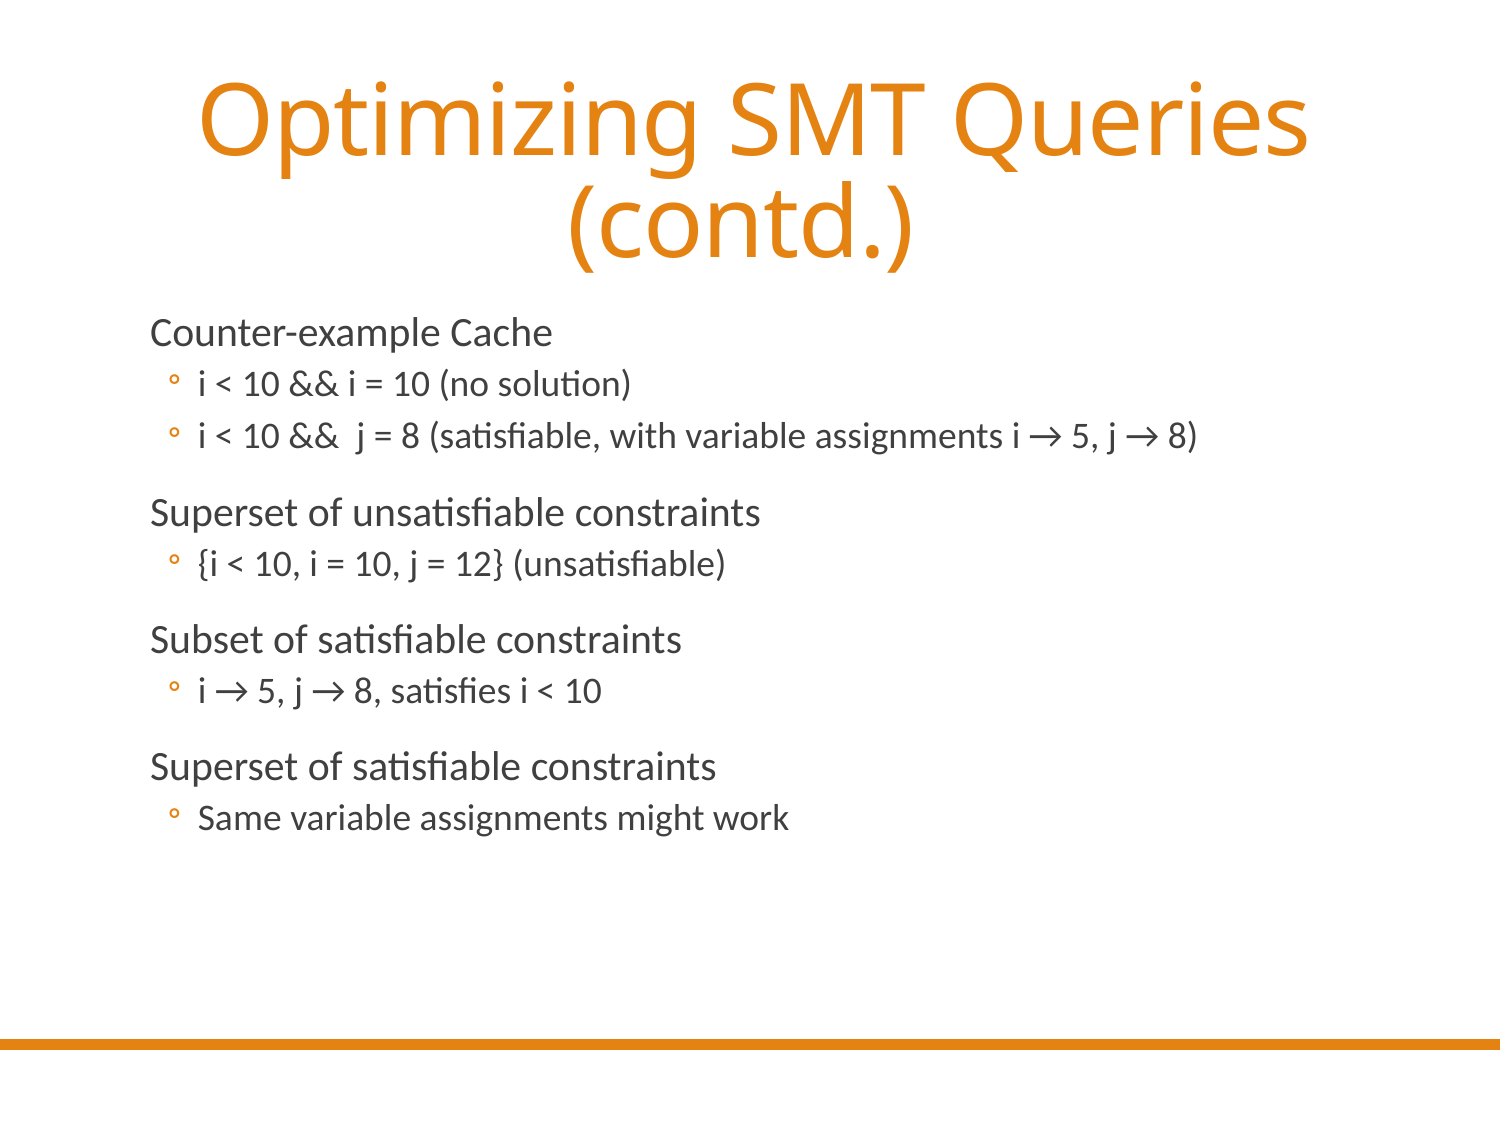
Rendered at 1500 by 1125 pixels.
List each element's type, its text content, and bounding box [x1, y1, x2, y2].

list Counter-example Cache i < 10 && i = 10 (no solution) i < 10 && j = 8 (satisfiable, with variable assignments i → 5, j → 8) Superset of unsatisfiable constraints {i < 10, i = 10, j = 12} (unsatisfiable) Subset of satisfiable constraints i → 5, j → 8, satisfies i < 10 Superset of satisfiable constraints Same variable assignments might work [135, 302, 1373, 963]
title Optimizing SMT Queries (contd.) [135, 47, 1373, 285]
